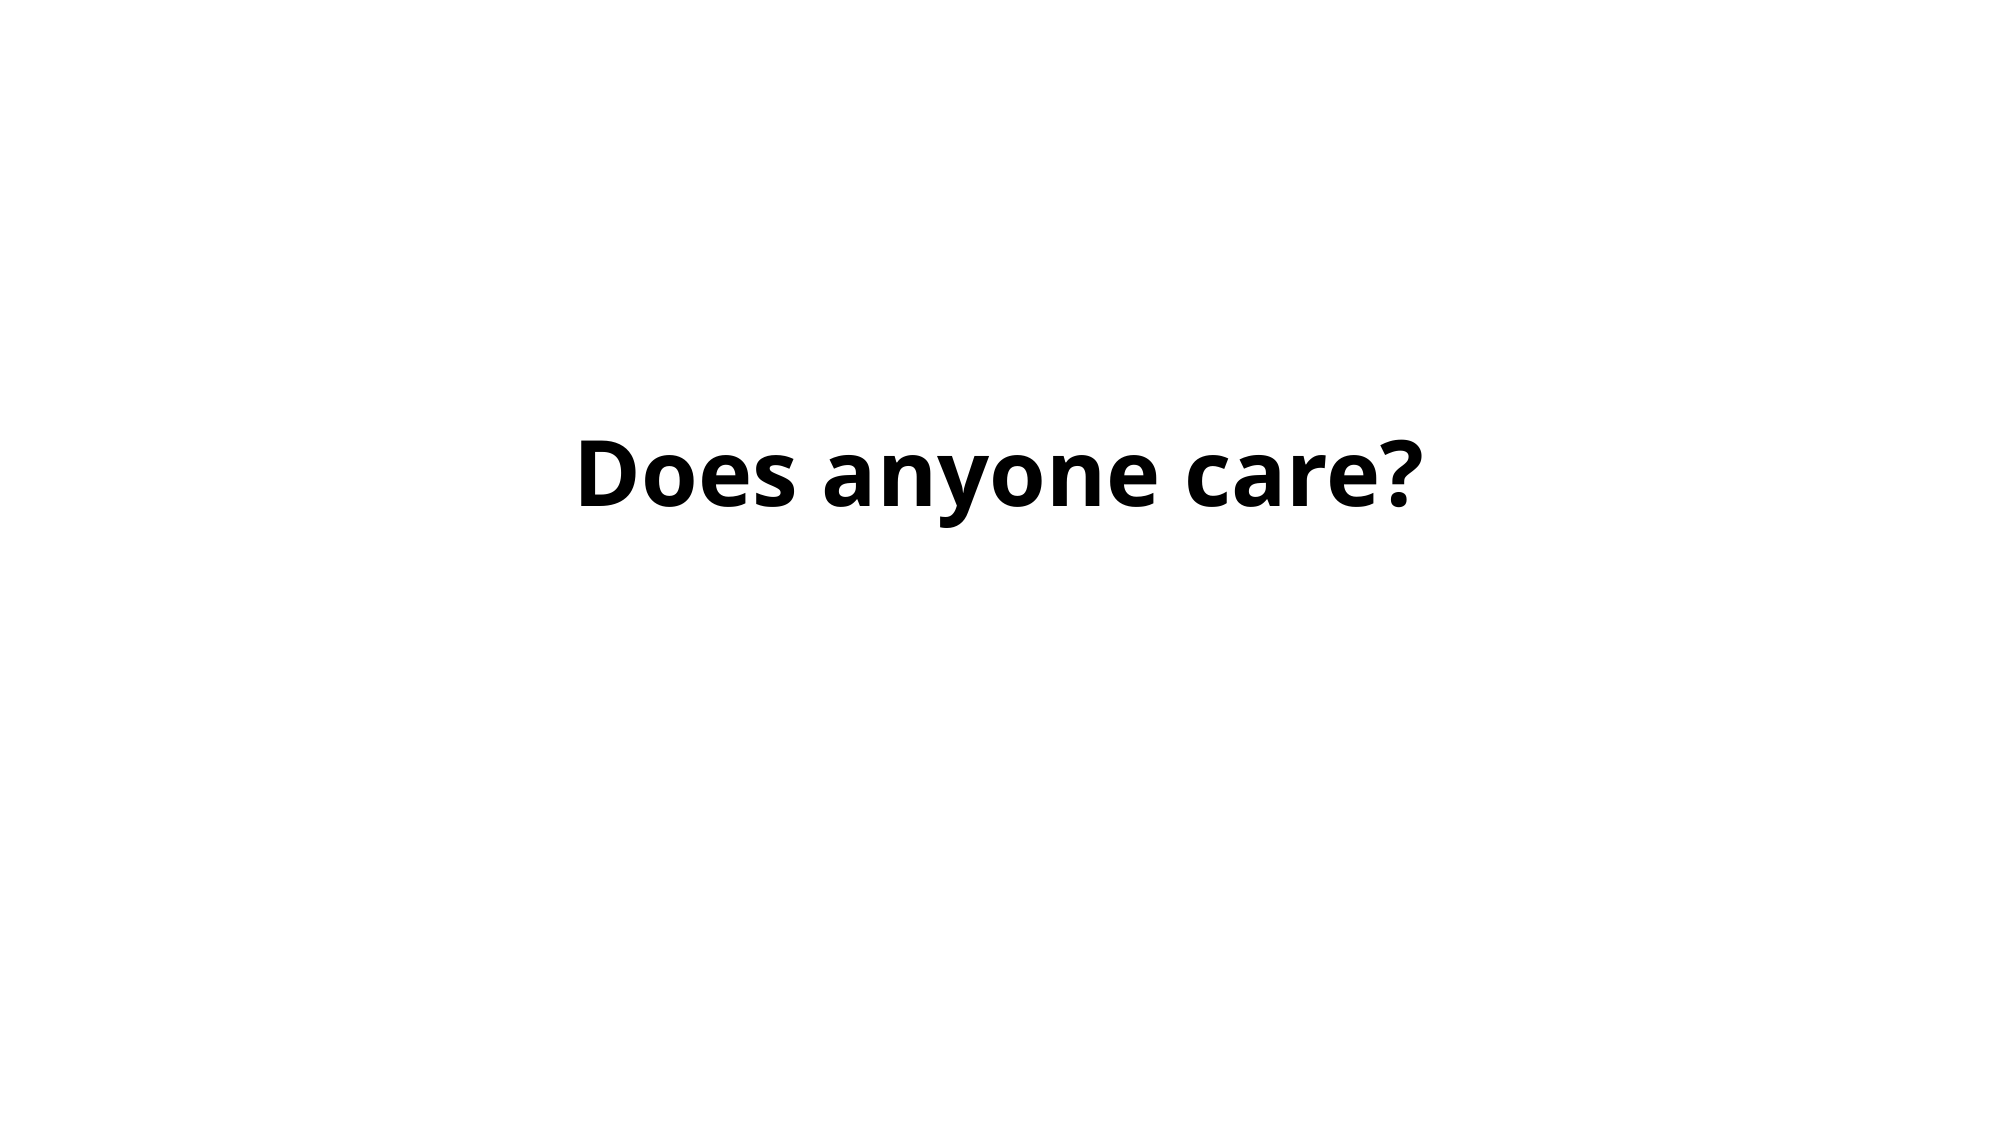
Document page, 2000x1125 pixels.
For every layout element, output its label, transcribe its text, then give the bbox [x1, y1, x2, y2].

title Does anyone care? [149, 349, 1850, 591]
